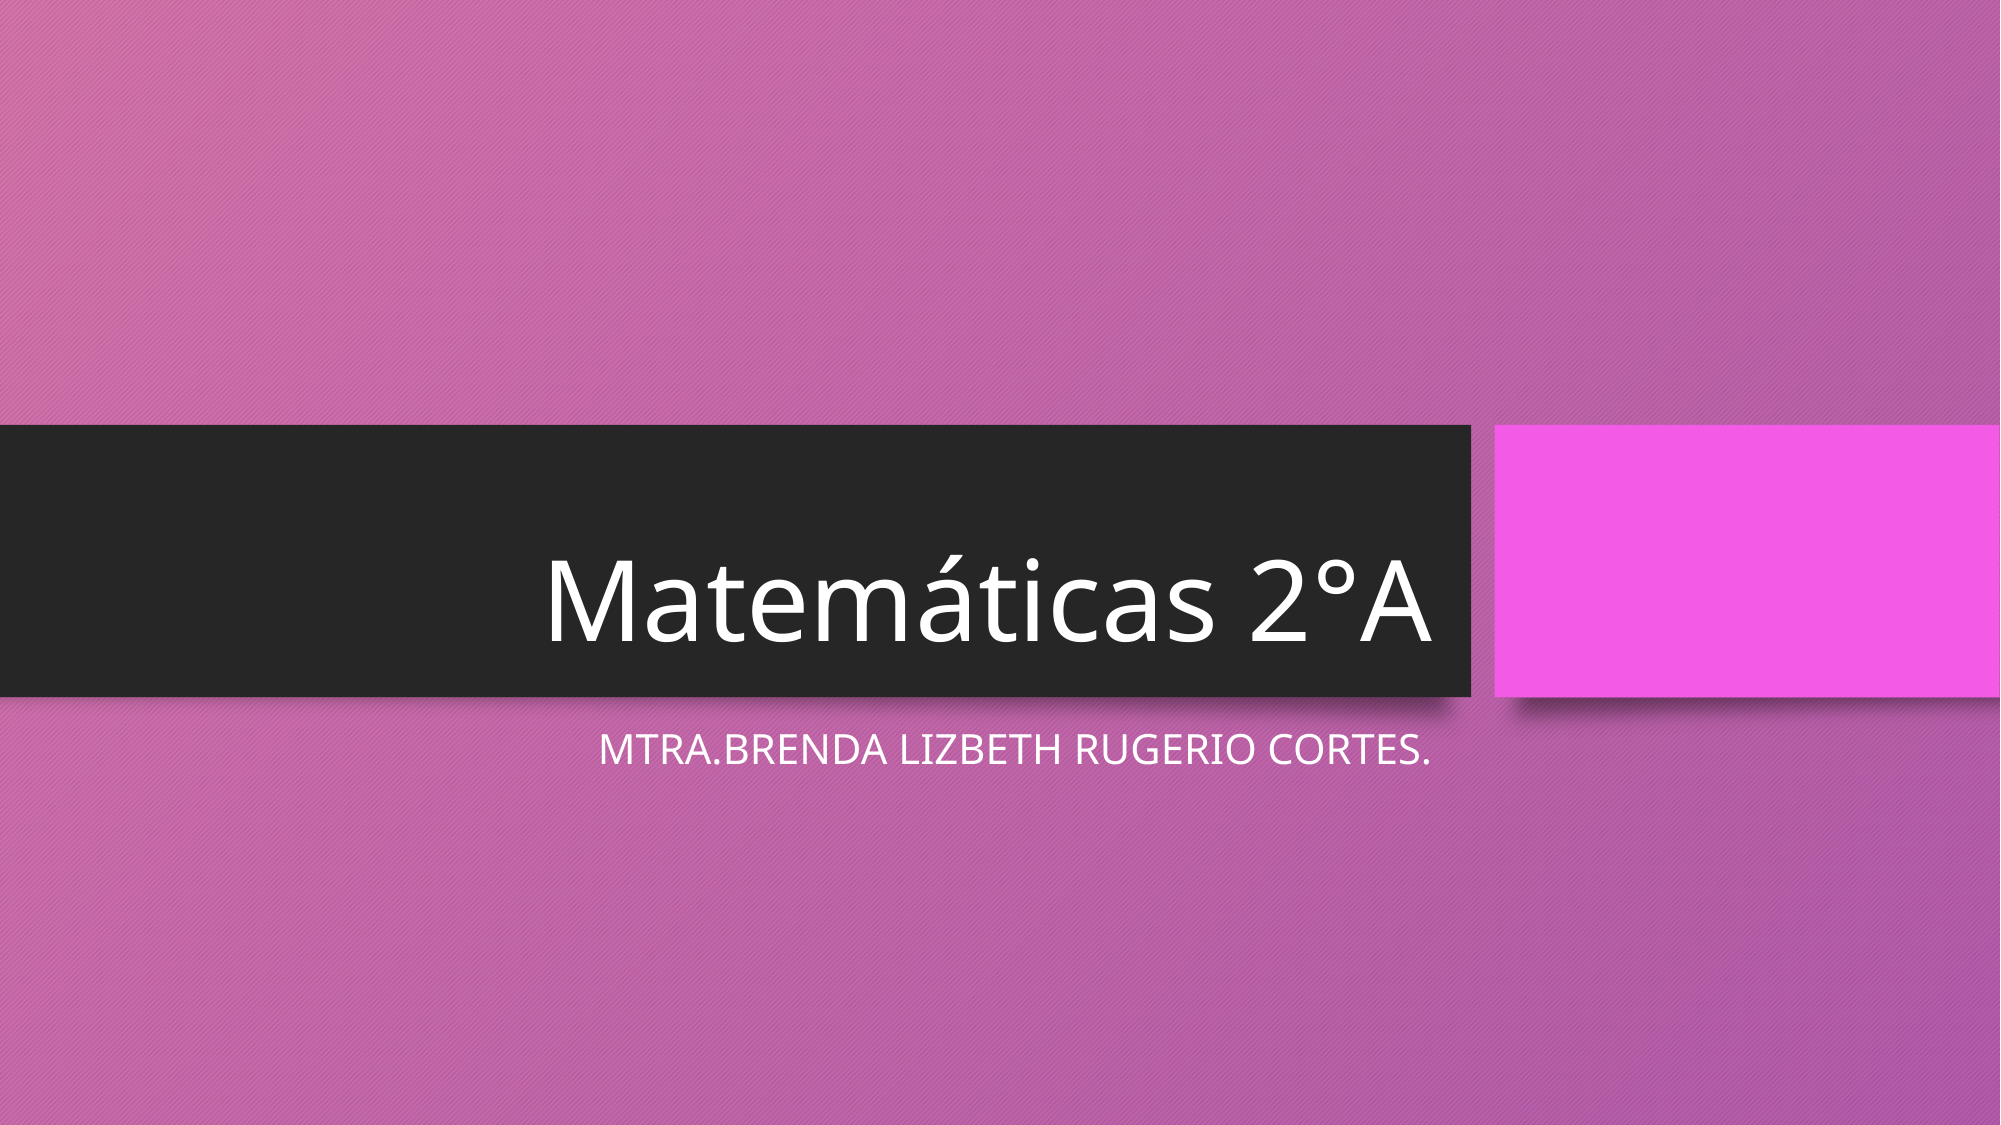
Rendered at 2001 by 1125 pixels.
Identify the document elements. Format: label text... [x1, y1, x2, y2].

picture [0, 698, 1472, 742]
title Matemáticas 2°A [111, 448, 1448, 674]
picture [1494, 698, 2000, 742]
subtitle MTRA.BRENDA LIZBETH RUGERIO CORTES. [111, 720, 1448, 905]
